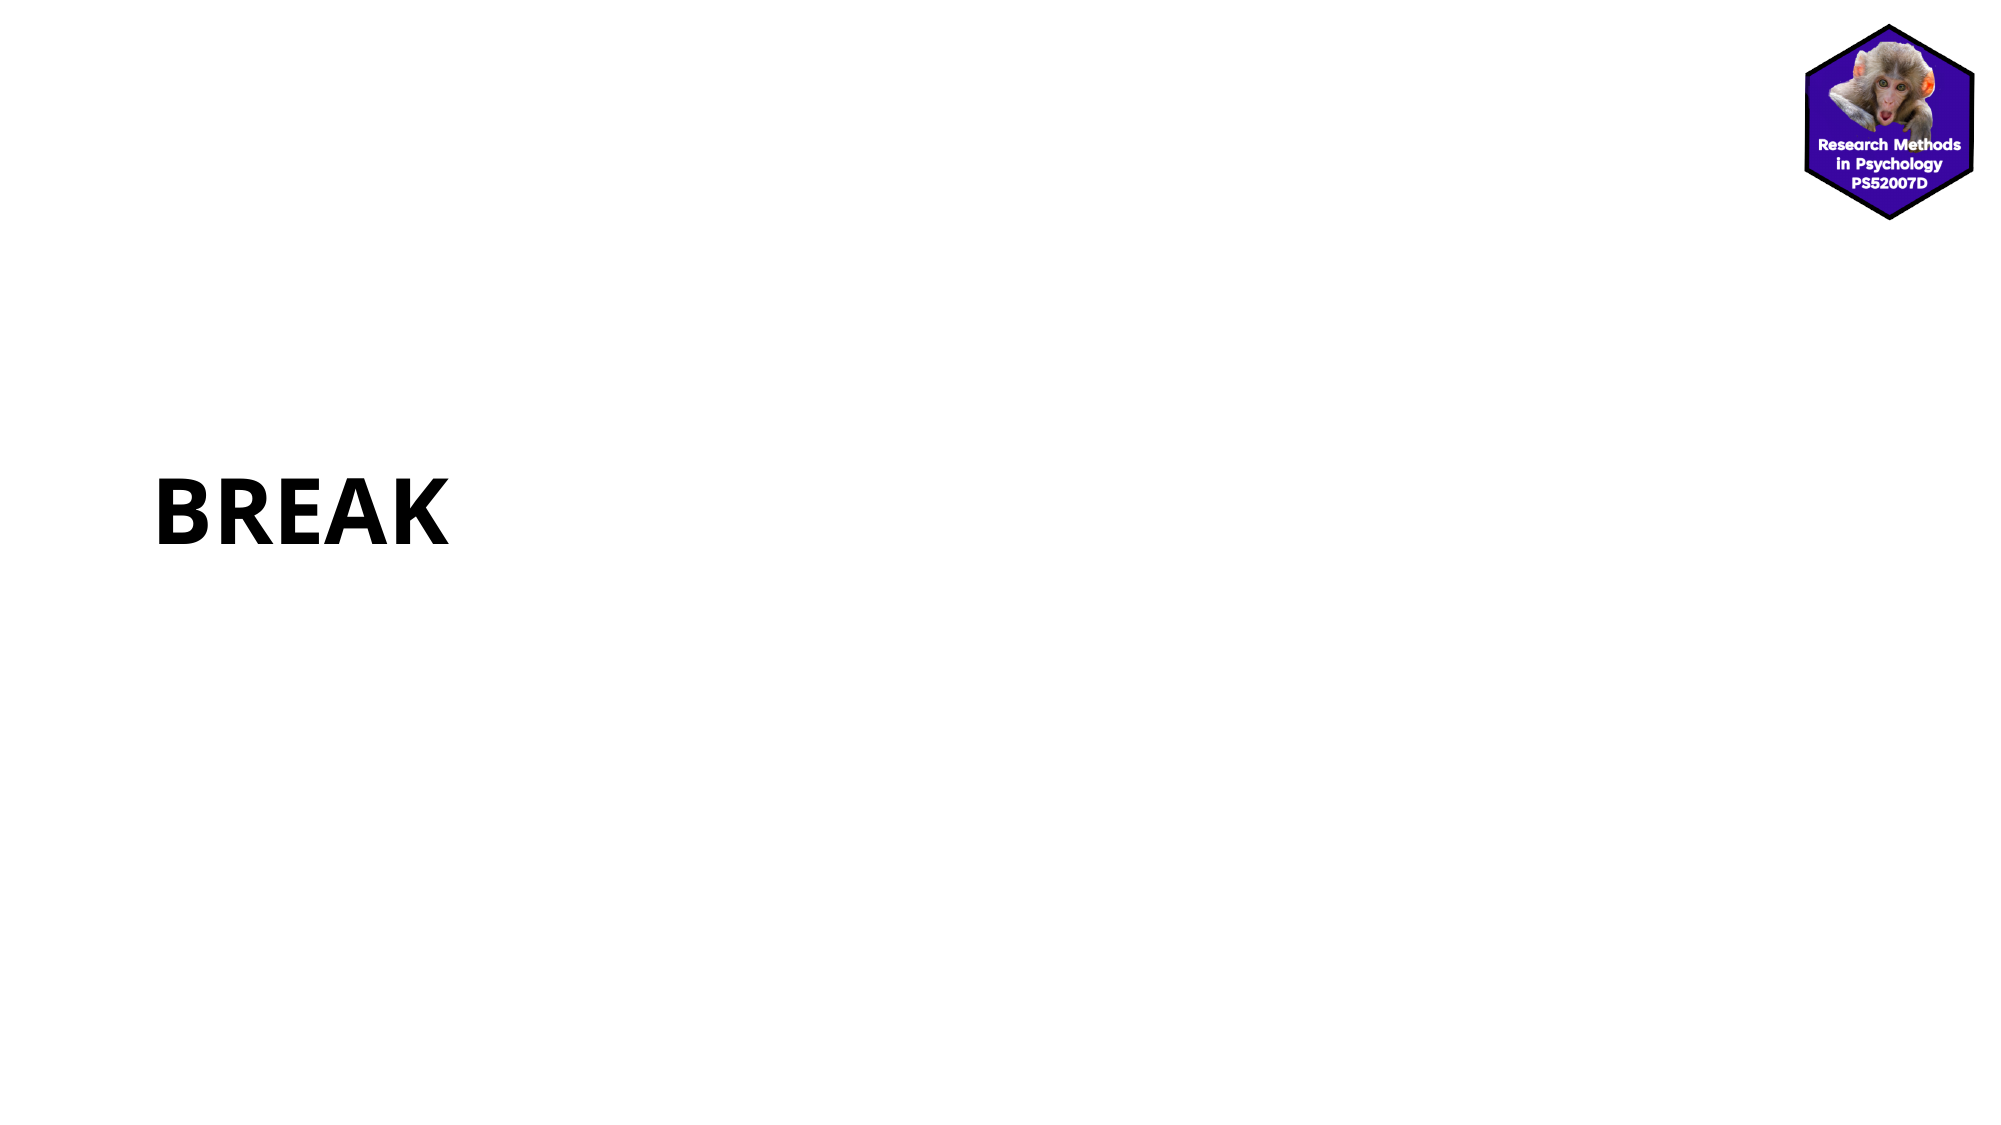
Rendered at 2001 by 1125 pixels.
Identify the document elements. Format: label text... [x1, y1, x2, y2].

title BREAK [136, 280, 1862, 749]
picture [1803, 21, 1978, 222]
